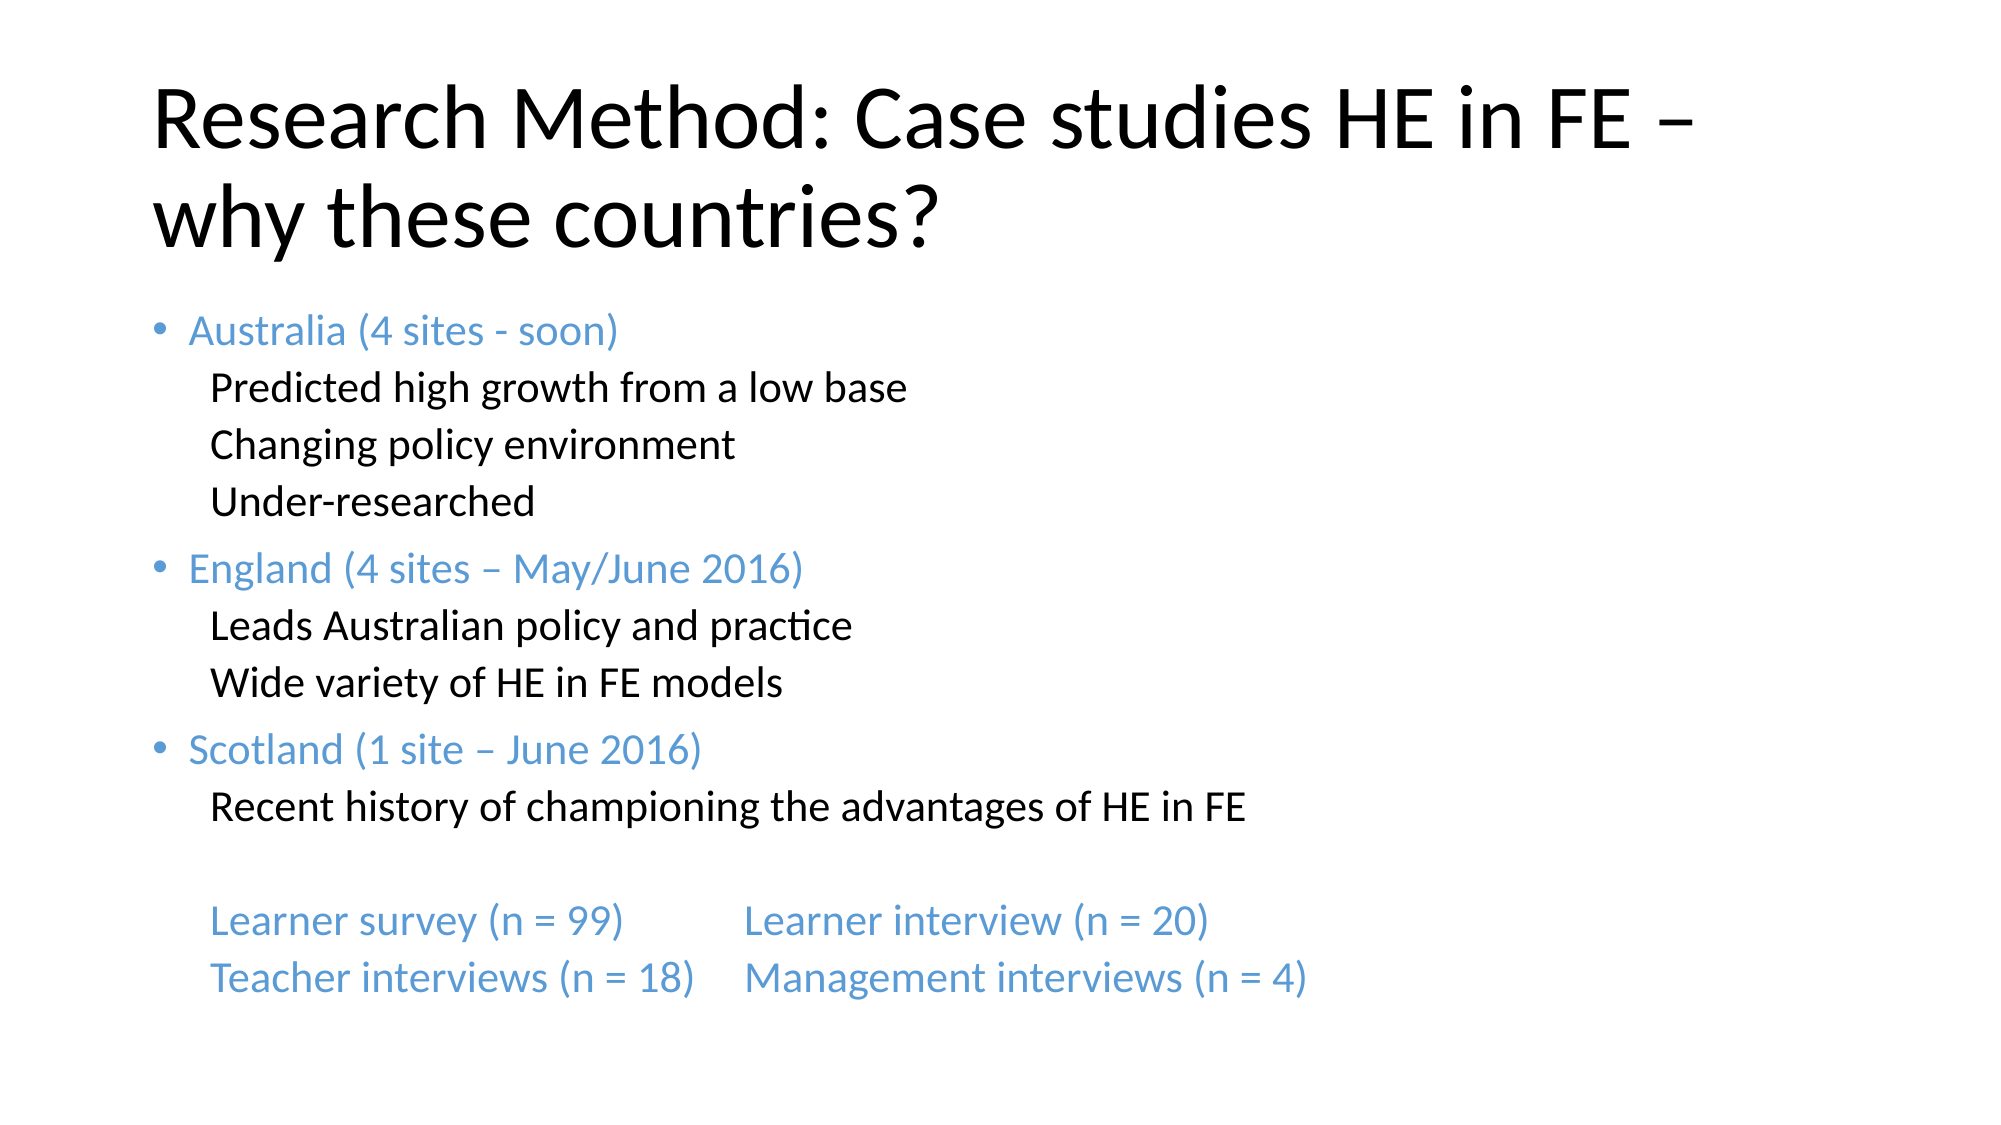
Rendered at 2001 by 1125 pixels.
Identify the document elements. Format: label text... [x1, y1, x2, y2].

title Research Method: Case studies HE in FE – why these countries? [137, 59, 1863, 278]
list Australia (4 sites - soon) Predicted high growth from a low base Changing policy environment Under-researched England (4 sites – May/June 2016) Leads Australian policy and practice Wide variety of HE in FE models Scotland (1 site – June 2016) Recent history of championing the advantages of HE in FE Learner survey (n = 99) Learner interview (n = 20) Teacher interviews (n = 18) Management interviews (n = 4) [137, 299, 1863, 1014]
